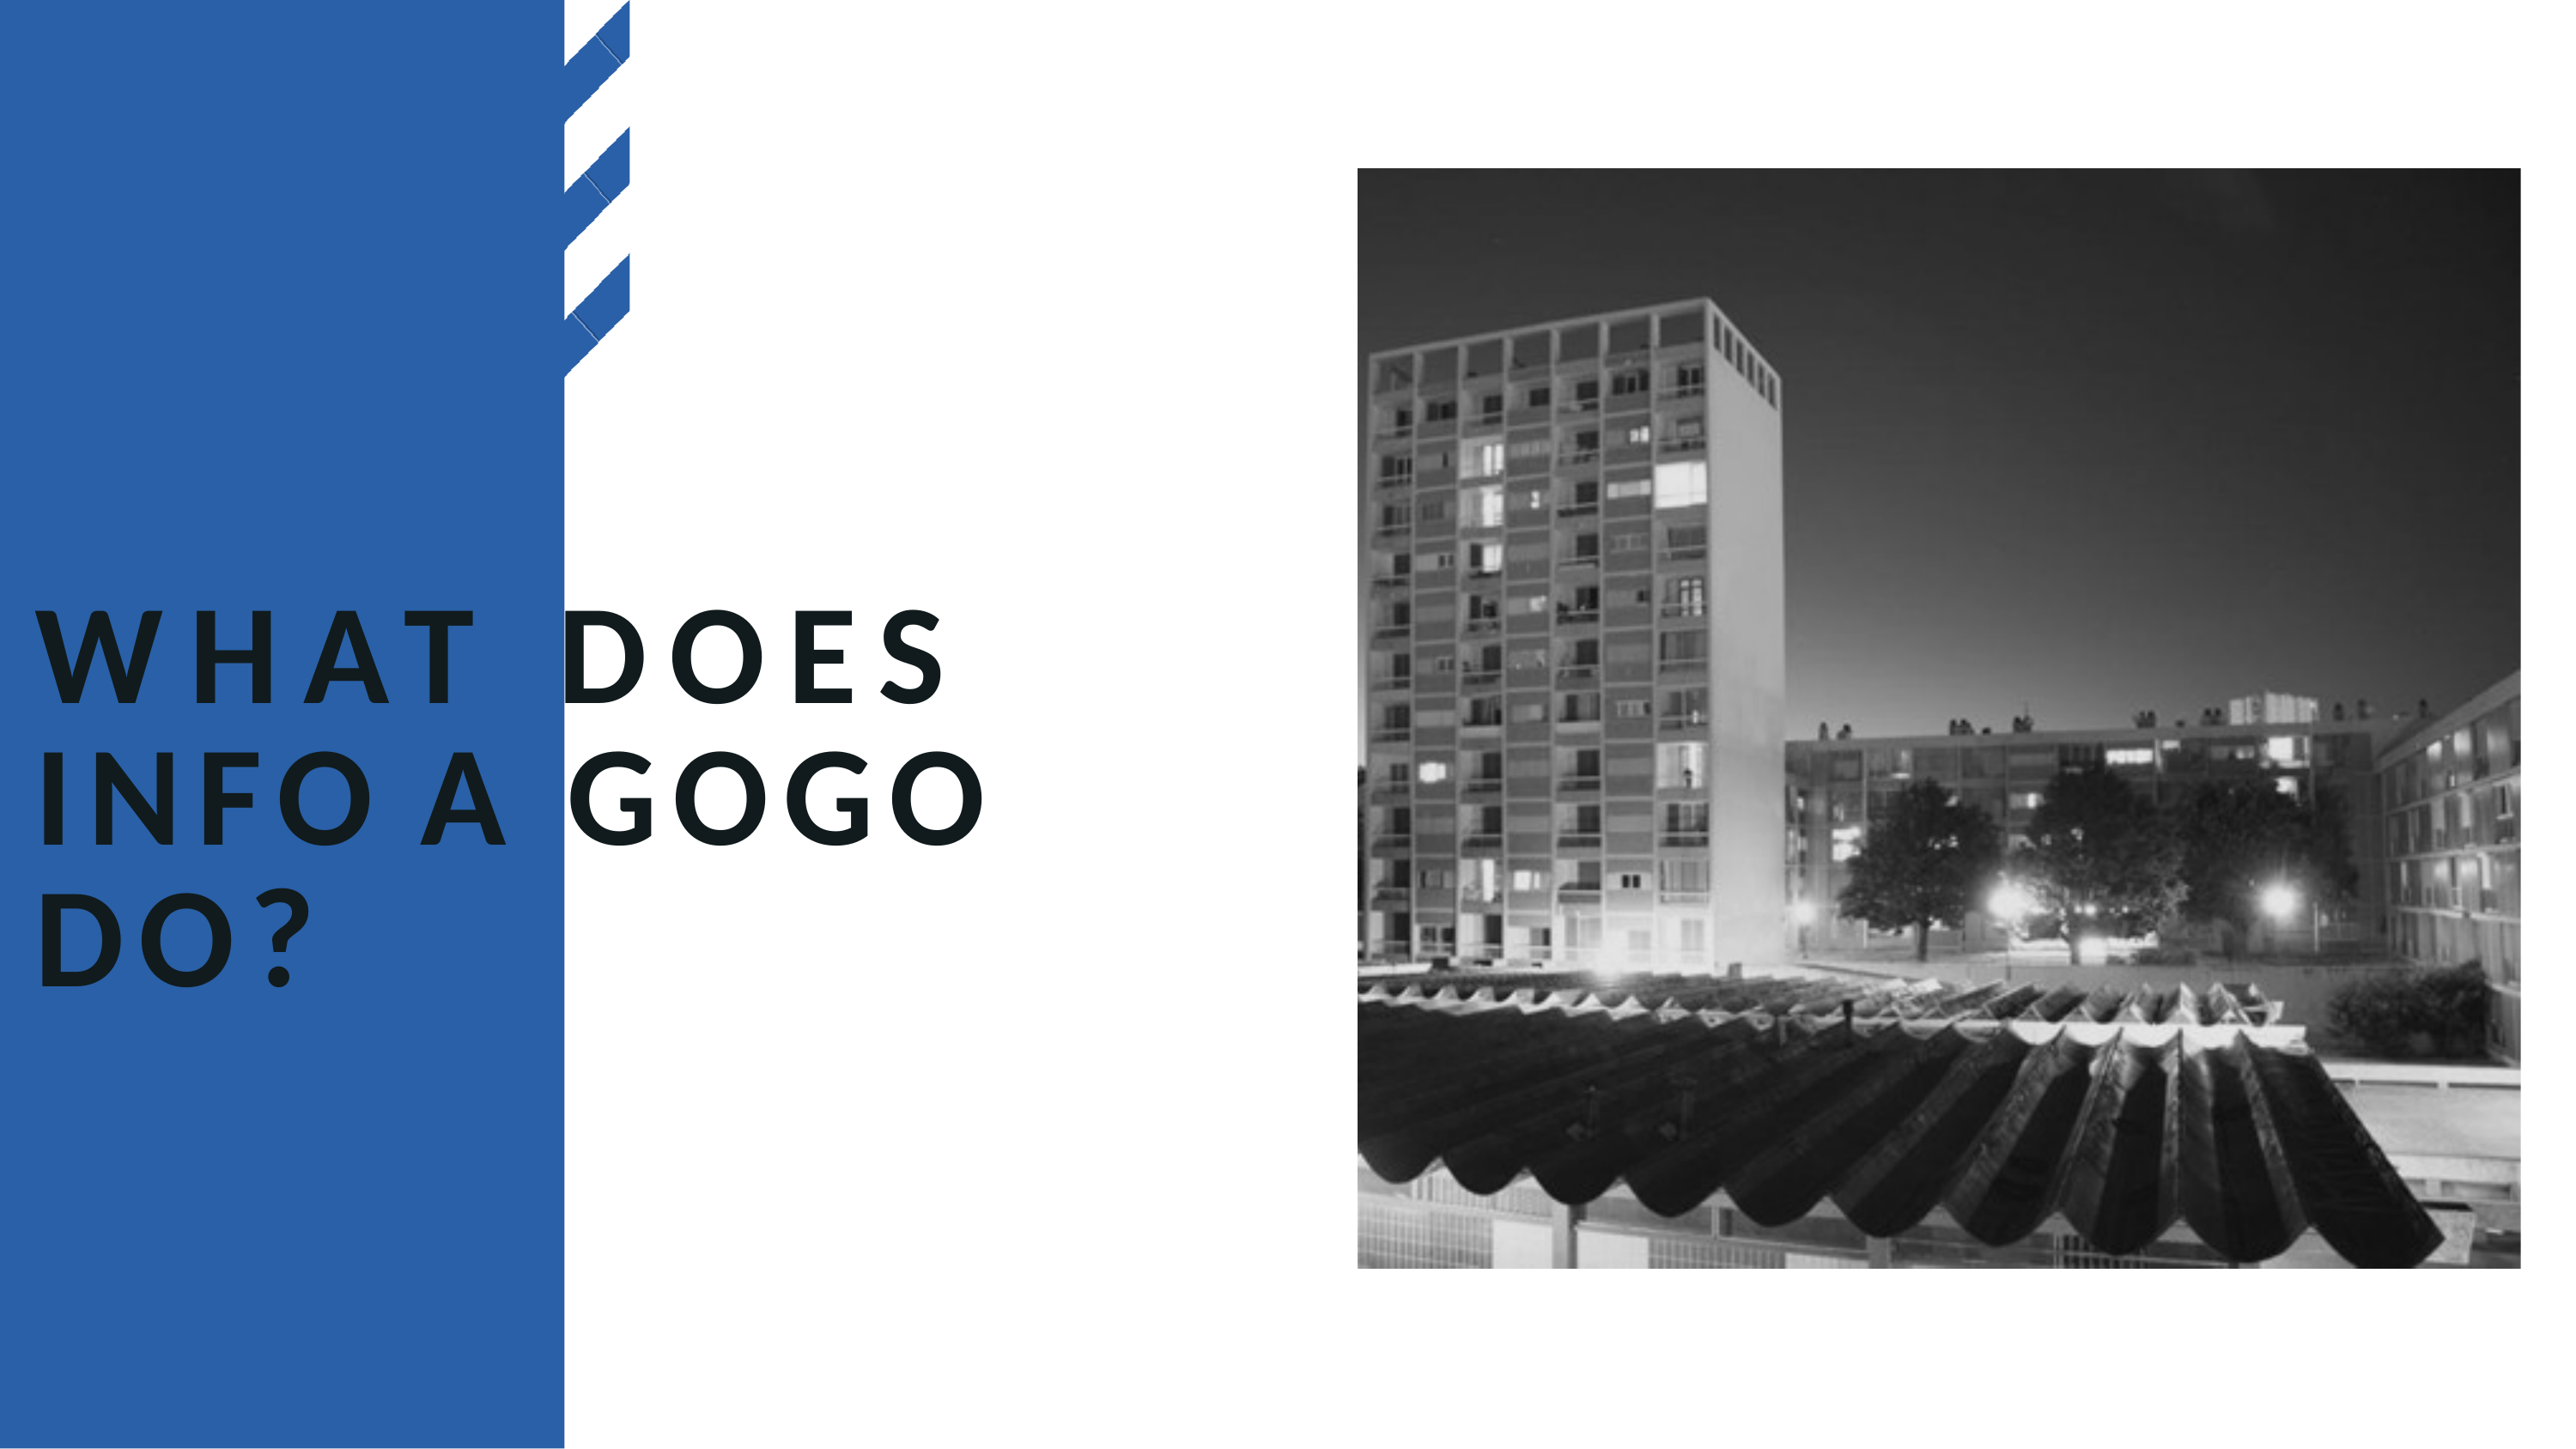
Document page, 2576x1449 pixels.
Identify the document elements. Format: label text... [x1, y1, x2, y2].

text_box WHAT DOES INFO A GOGO DO? [33, 559, 1313, 1016]
text_box [565, 0, 630, 379]
text_box [1358, 168, 2521, 1269]
text_box [0, 0, 565, 1449]
